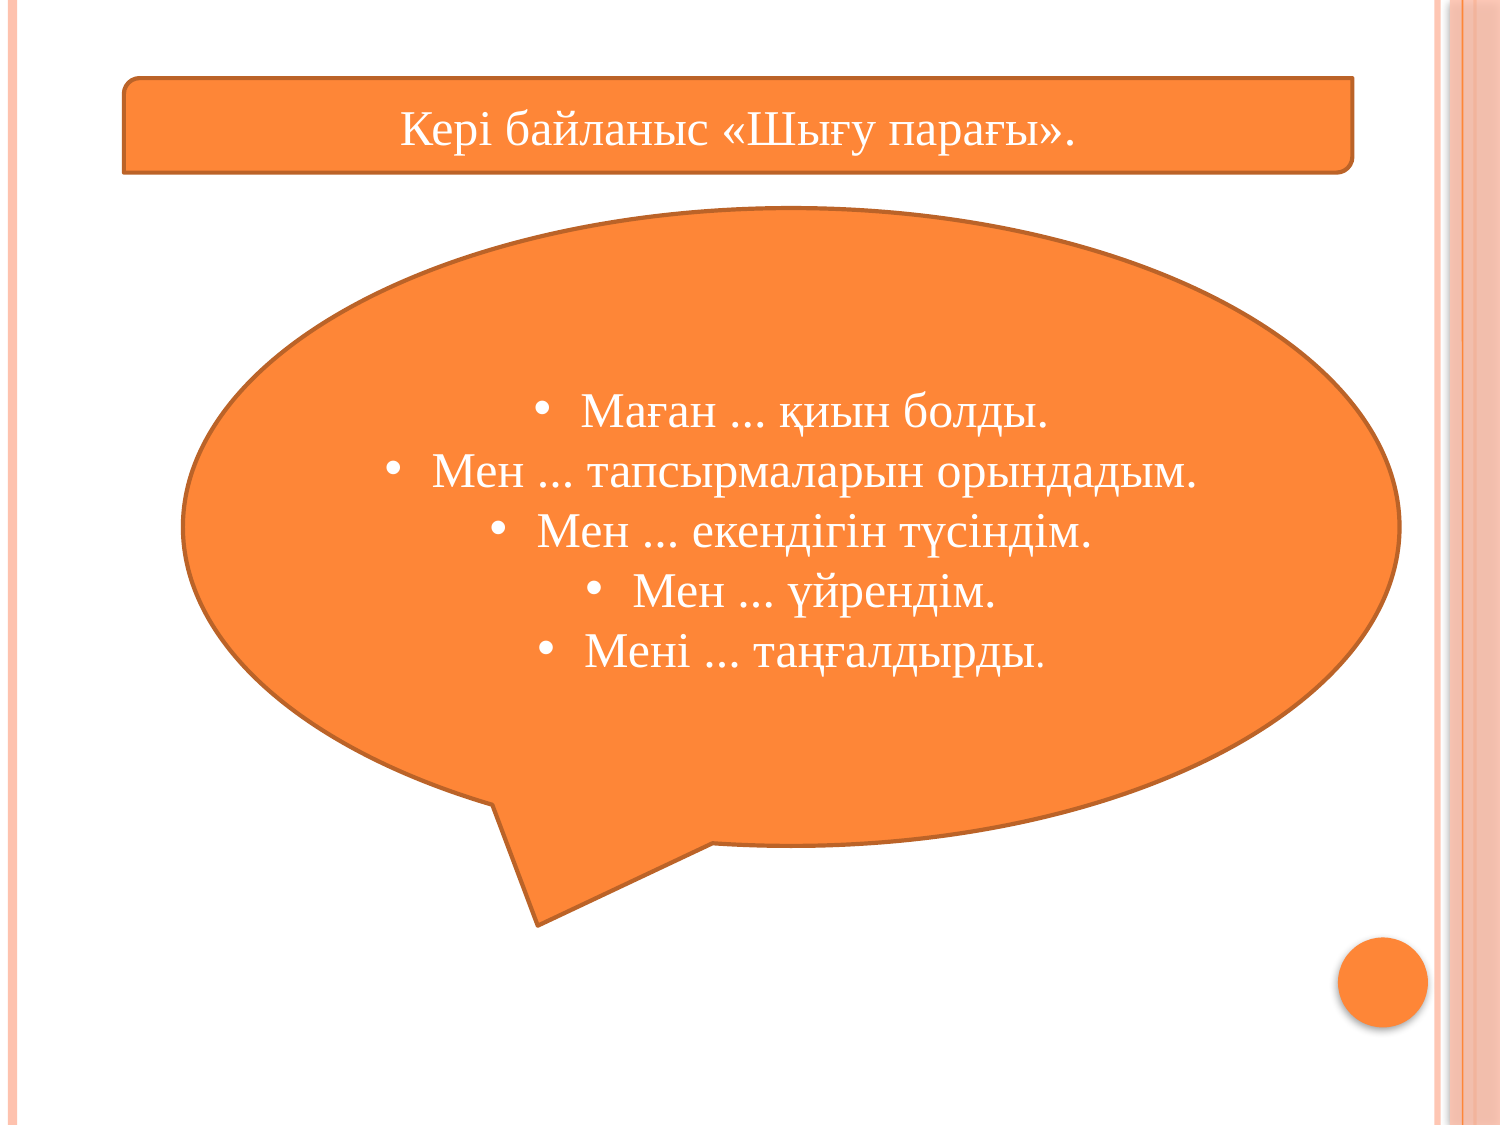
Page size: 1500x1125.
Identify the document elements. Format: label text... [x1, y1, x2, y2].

text_box Маған ... қиын болды. Мен ... тапсырмаларын орындадым. Мен ... екендігін түсіндім. Мен ... үйрендім. Мені ... таңғалдырды. [180, 205, 1402, 928]
text_box Кері байланыс «Шығу парағы». [121, 75, 1355, 175]
